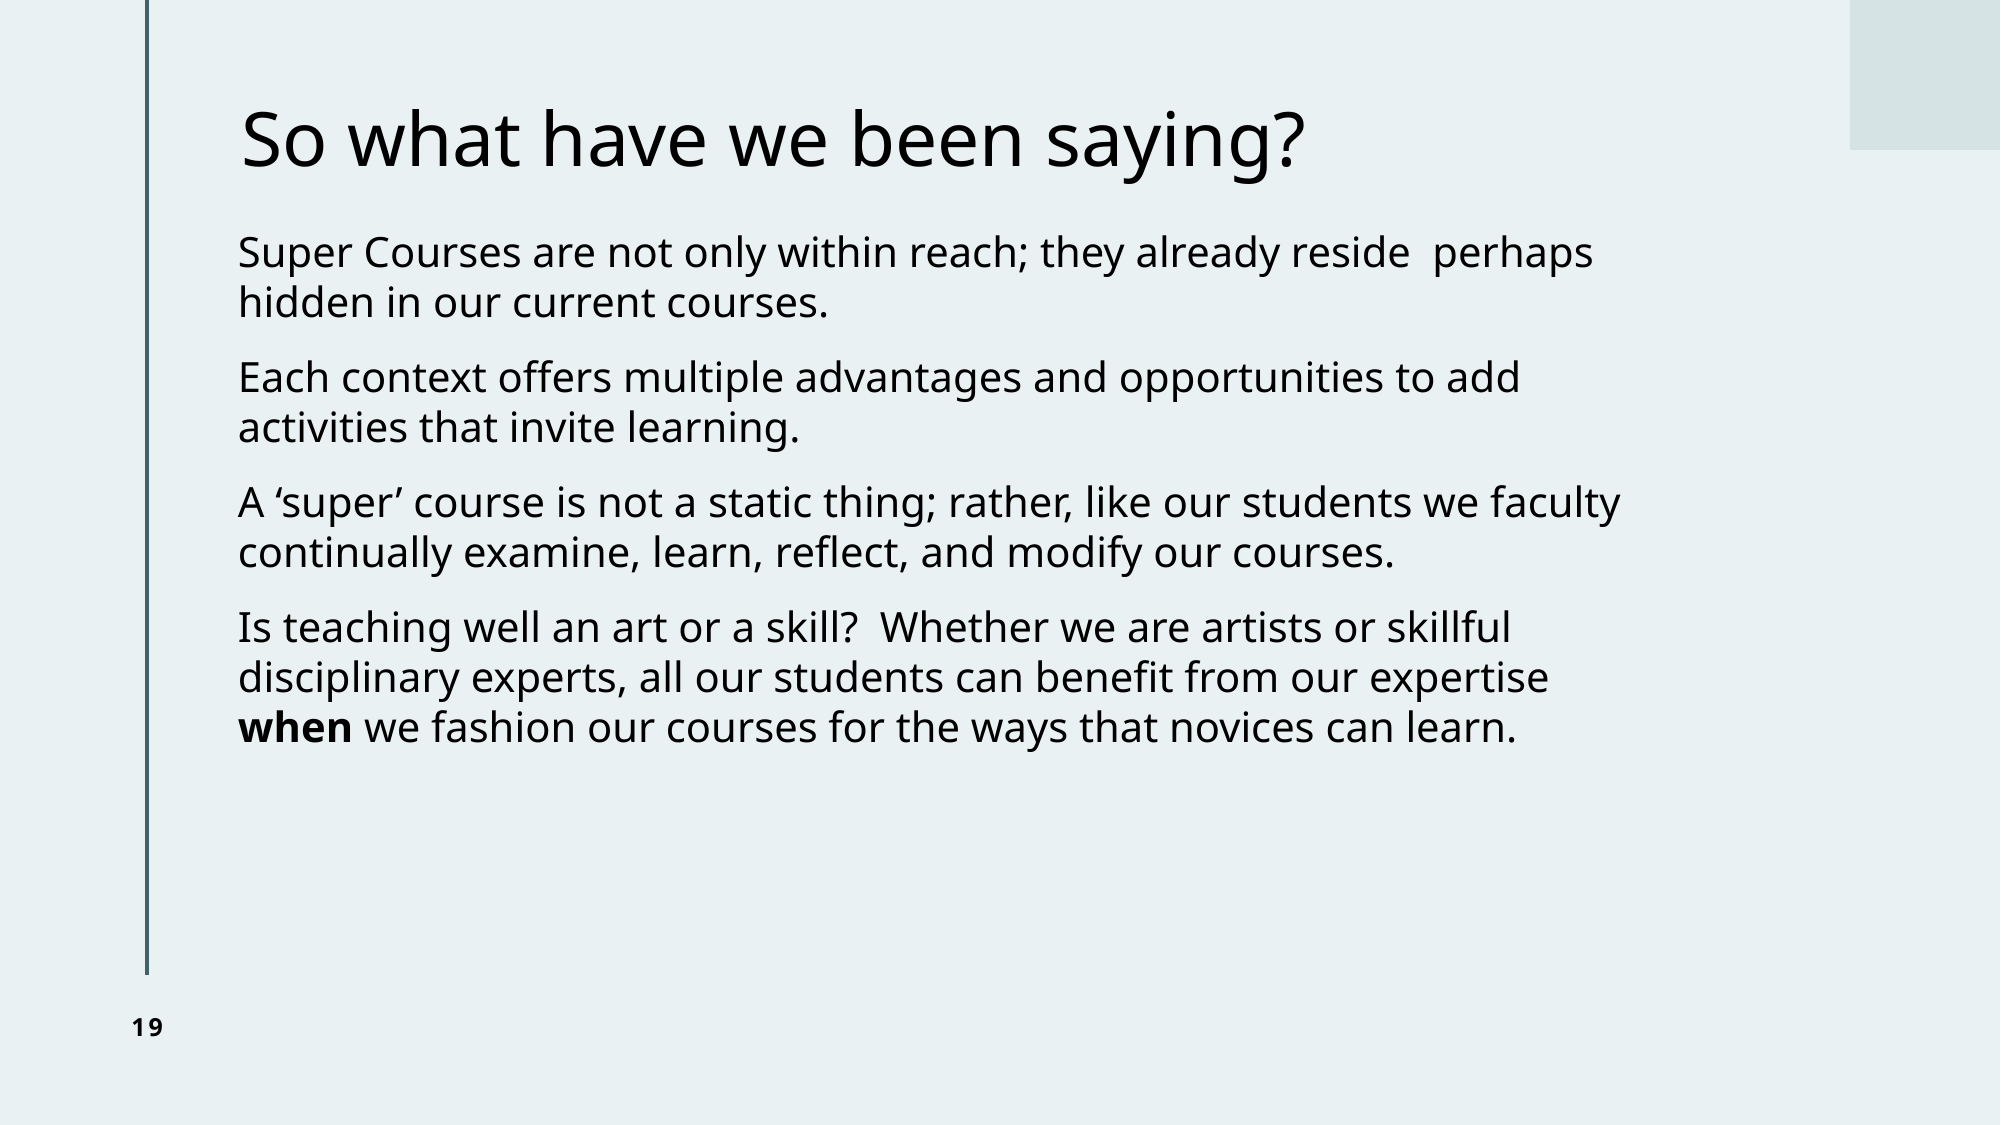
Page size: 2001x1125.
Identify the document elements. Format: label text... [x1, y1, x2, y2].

title So what have we been saying? [240, 82, 1743, 201]
slide_number 19 [67, 975, 227, 1082]
list Super Courses are not only within reach; they already reside perhaps hidden in our current courses. Each context offers multiple advantages and opportunities to add activities that invite learning. A ‘super’ course is not a static thing; rather, like our students we faculty continually examine, learn, reflect, and modify our courses. Is teaching well an art or a skill? Whether we are artists or skillful disciplinary experts, all our students can benefit from our expertise when we fashion our courses for the ways that novices can learn. [237, 225, 1641, 1022]
